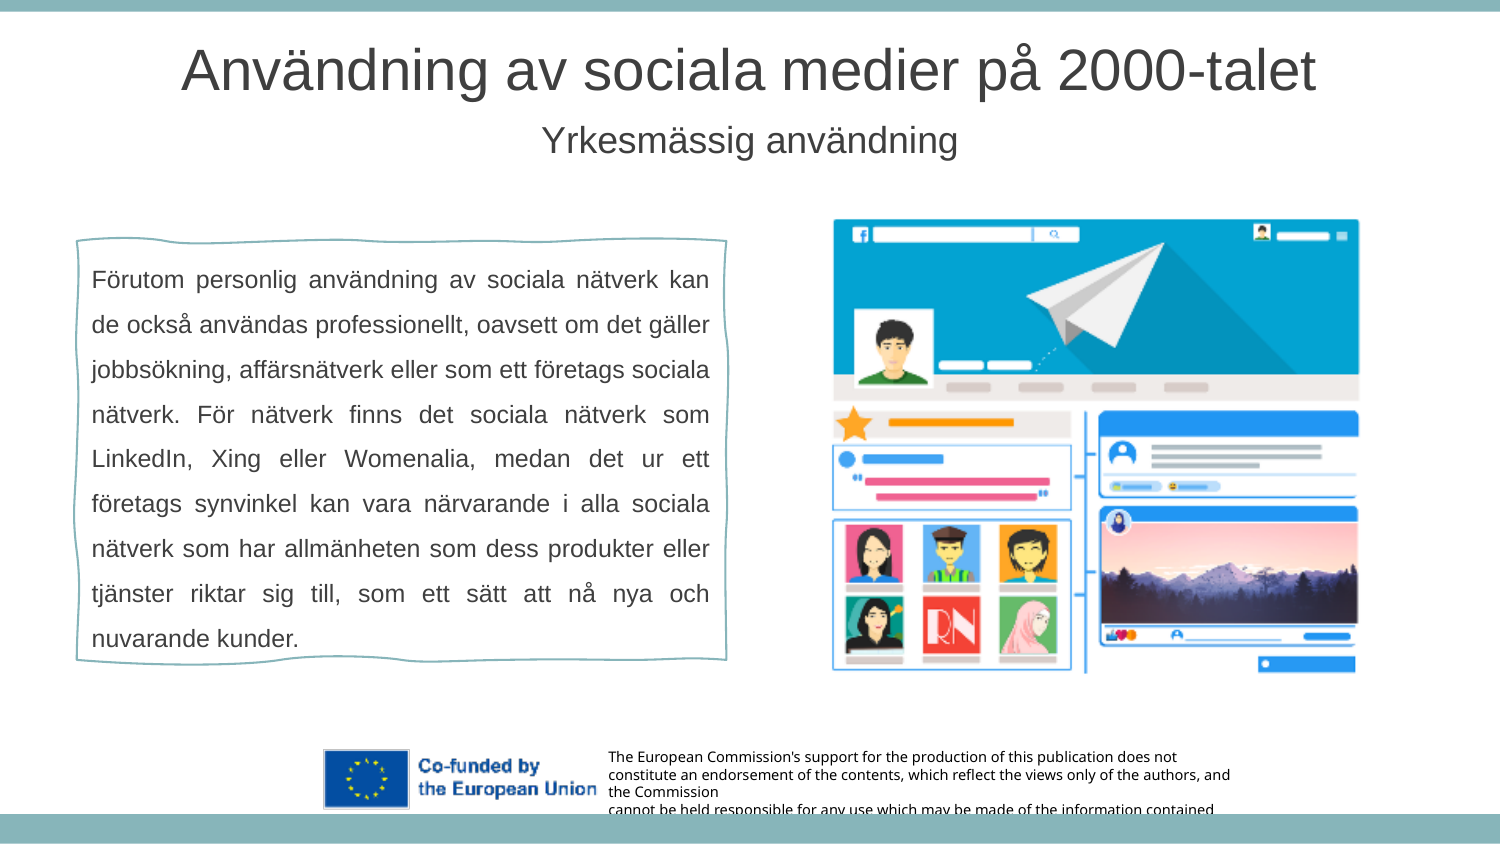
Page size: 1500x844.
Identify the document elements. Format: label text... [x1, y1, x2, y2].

list Användning av sociala medier på 2000-talet [0, 20, 1500, 114]
text_box Förutom personlig användning av sociala nätverk kan de också användas professionellt, oavsett om det gäller jobbsökning, affärsnätverk eller som ett företags sociala nätverk. För nätverk finns det sociala nätverk som LinkedIn, Xing eller Womenalia, medan det ur ett företags synvinkel kan vara närvarande i alla sociala nätverk som har allmänheten som dess produkter eller tjänster riktar sig till, som ett sätt att nå nya och nuvarande kunder. [74, 237, 729, 665]
list Yrkesmässig användning [0, 114, 1500, 162]
picture [808, 218, 1391, 689]
picture [322, 748, 618, 811]
